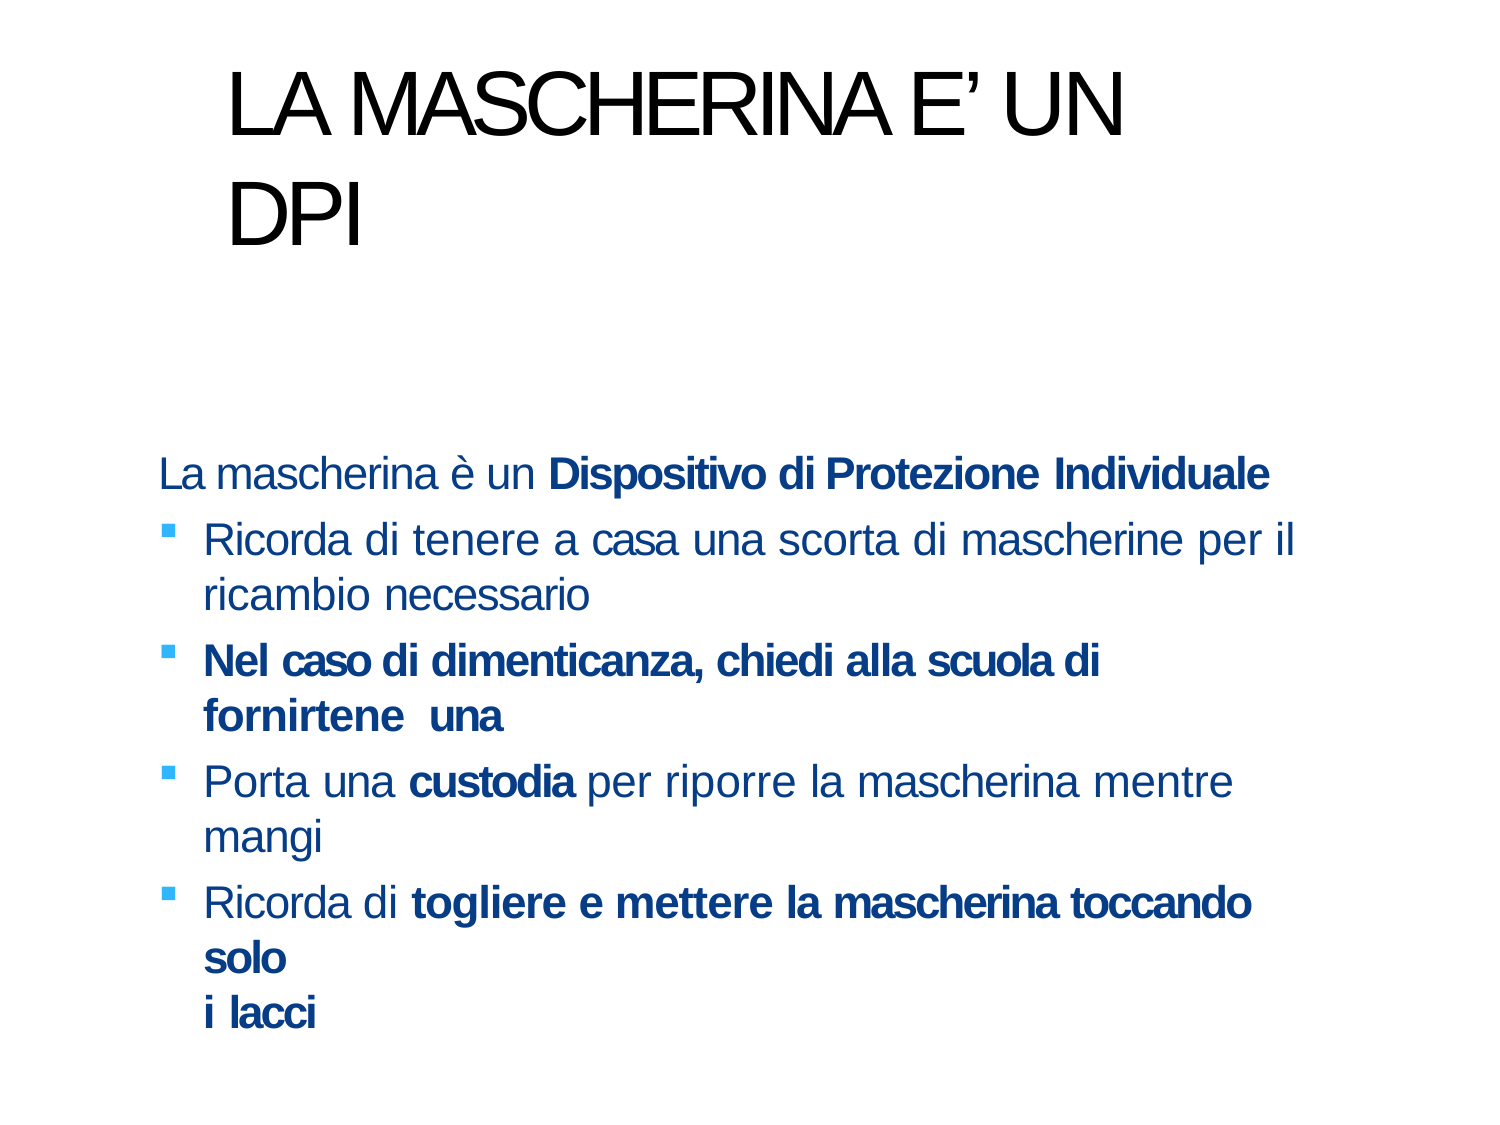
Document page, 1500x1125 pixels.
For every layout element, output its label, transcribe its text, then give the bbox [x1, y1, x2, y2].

text_box La mascherina è un Dispositivo di Protezione Individuale Ricorda di tenere a casa una scorta di mascherine per il ricambio necessario Nel caso di dimenticanza, chiedi alla scuola di fornirtene una Porta una custodia per riporre la mascherina mentre mangi Ricorda di togliere e mettere la mascherina toccando solo i lacci [155, 430, 1341, 1038]
title LA MASCHERINA E’ UN DPI [223, 41, 1278, 264]
